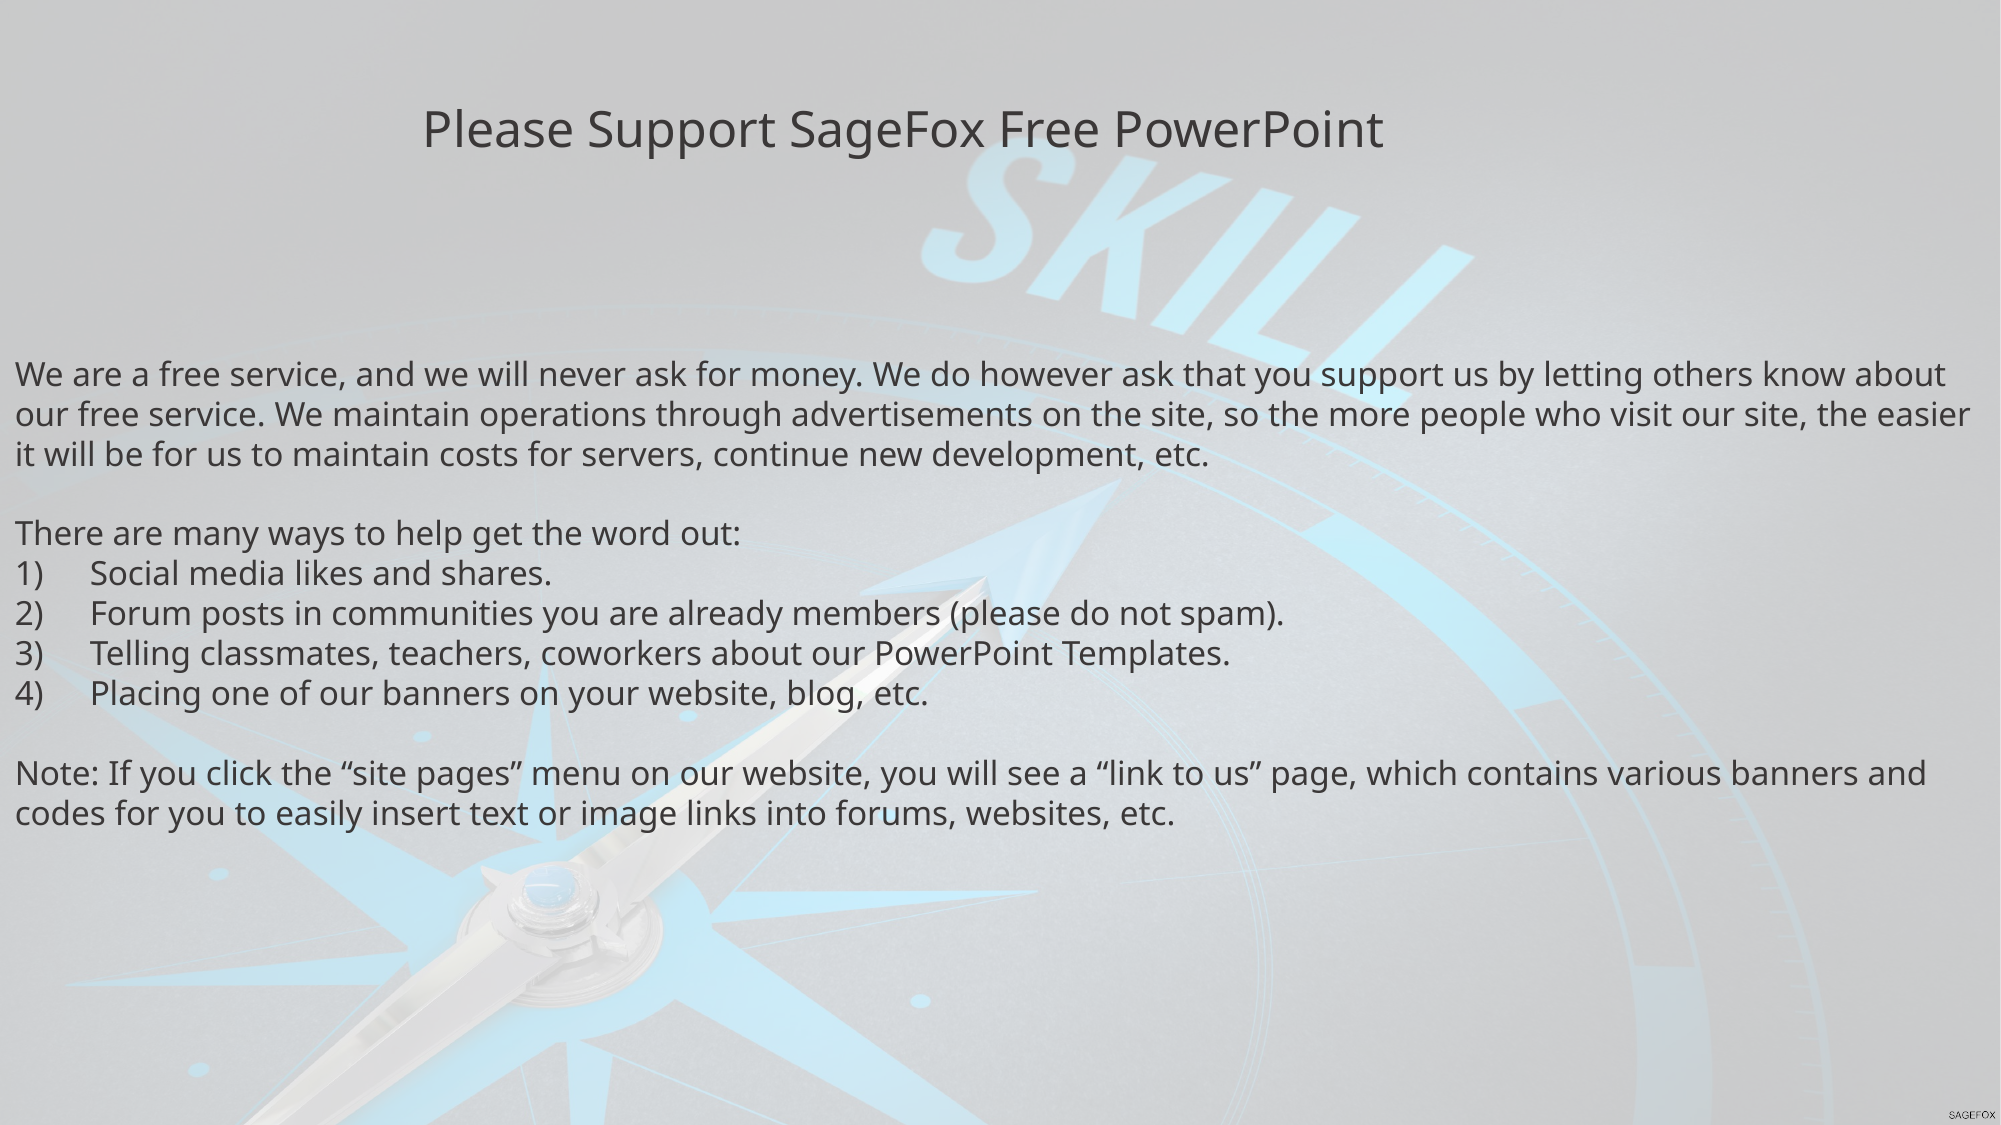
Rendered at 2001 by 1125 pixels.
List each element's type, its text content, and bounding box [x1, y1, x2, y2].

title Please Support SageFox Free PowerPoint [363, 72, 1444, 190]
text_box We are a free service, and we will never ask for money. We do however ask that you support us by letting others know about our free service. We maintain operations through advertisements on the site, so the more people who visit our site, the easier it will be for us to maintain costs for servers, continue new development, etc. There are many ways to help get the word out: Social media likes and shares. Forum posts in communities you are already members (please do not spam). Telling classmates, teachers, coworkers about our PowerPoint Templates. Placing one of our banners on your website, blog, etc. Note: If you click the “site pages” menu on our website, you will see a “link to us” page, which contains various banners and codes for you to easily insert text or image links into forums, websites, etc. [0, 0, 2000, 1125]
